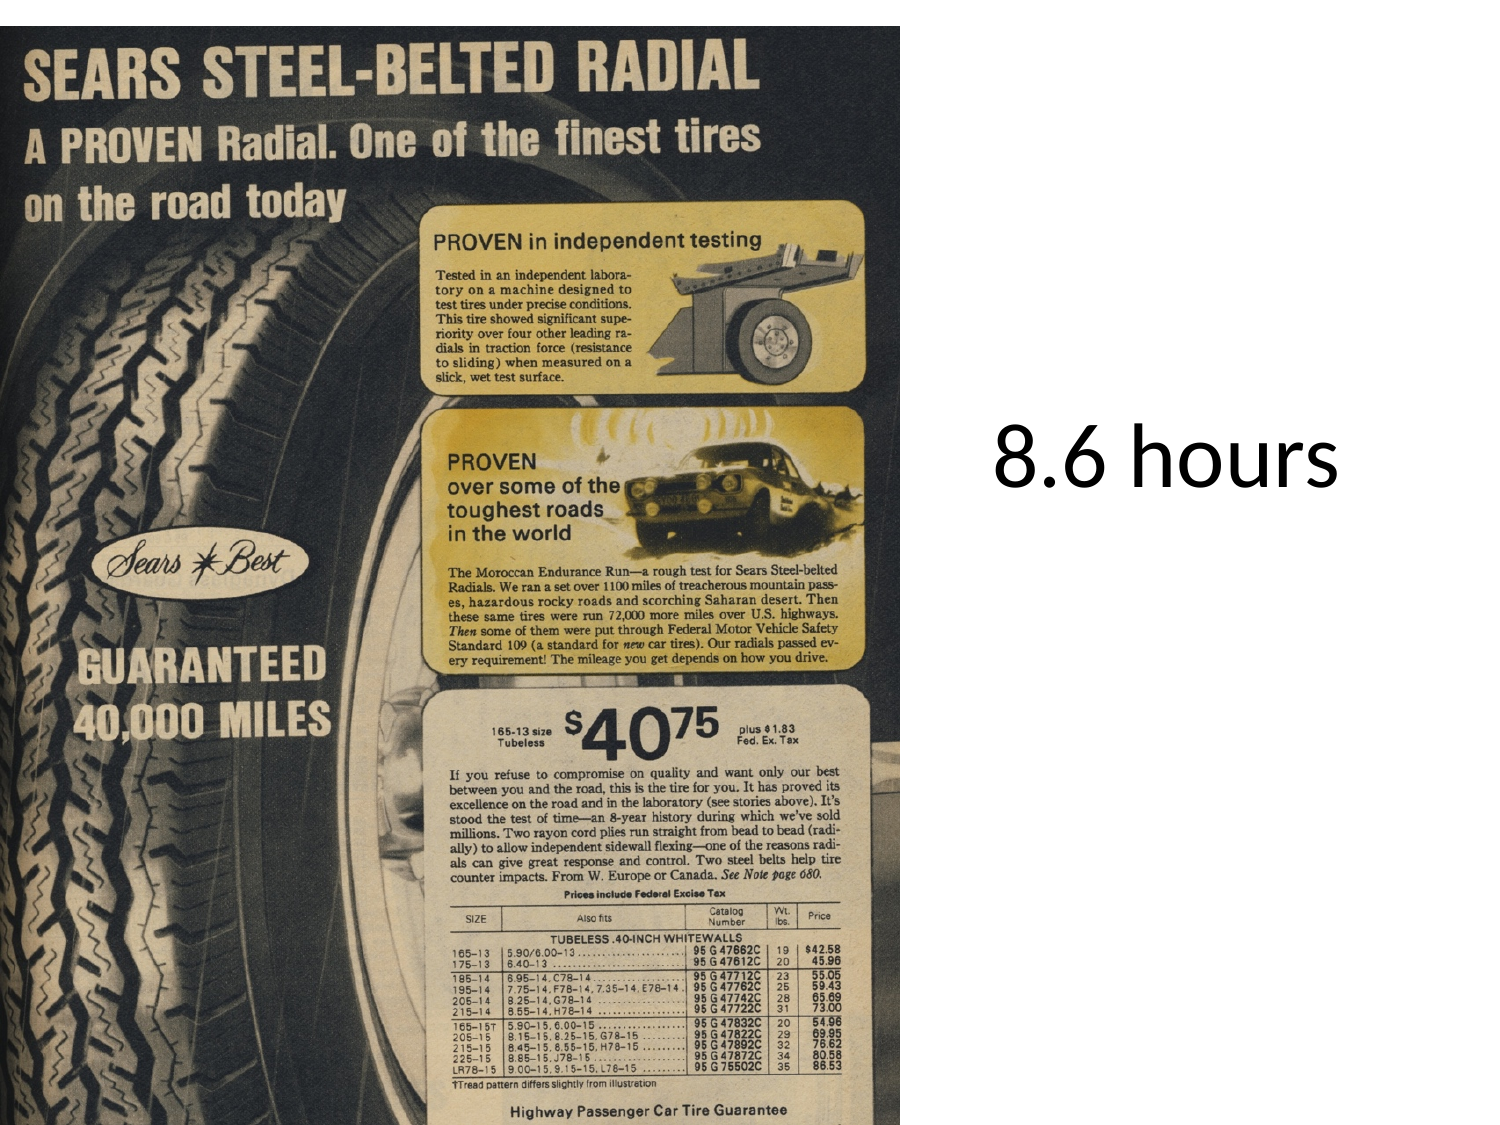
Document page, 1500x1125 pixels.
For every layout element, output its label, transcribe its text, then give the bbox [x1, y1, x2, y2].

text_box 8.6 hours [977, 388, 1356, 514]
picture [0, 25, 900, 1125]
